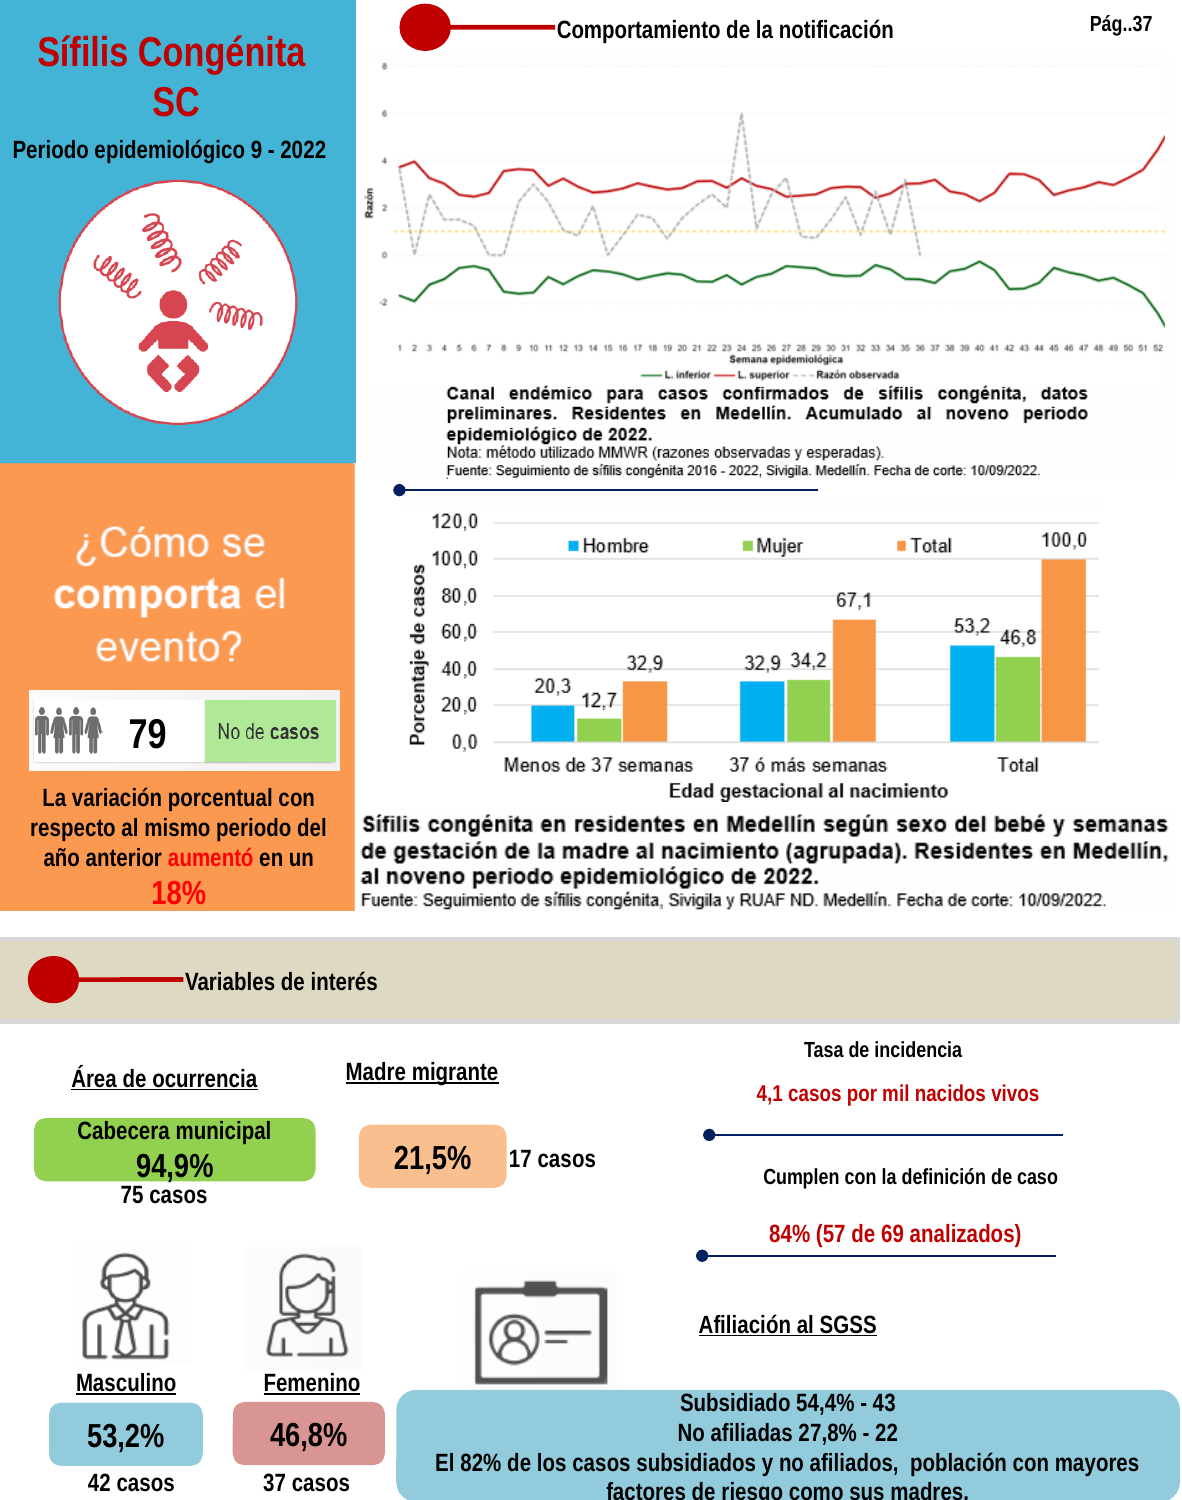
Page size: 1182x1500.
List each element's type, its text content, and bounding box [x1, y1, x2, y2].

text_box [0, 938, 1178, 1022]
text_box 84% (57 de 69 analizados) [753, 1210, 1039, 1254]
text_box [31, 1054, 314, 1217]
text_box Cumplen con la definición de caso [729, 1155, 1098, 1197]
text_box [401, 5, 968, 51]
text_box 4,1 casos por mil nacidos vivos [740, 1071, 1056, 1134]
picture [402, 501, 1099, 802]
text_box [50, 1245, 201, 1500]
picture [463, 1271, 617, 1300]
picture [0, 0, 1173, 911]
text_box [29, 690, 341, 772]
text_box Pág..37 [1074, 2, 1182, 44]
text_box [29, 957, 596, 1004]
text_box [398, 1300, 1179, 1500]
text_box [329, 1048, 613, 1187]
picture [360, 52, 1170, 480]
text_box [234, 1247, 384, 1500]
text_box Tasa de incidencia [702, 1028, 1070, 1070]
